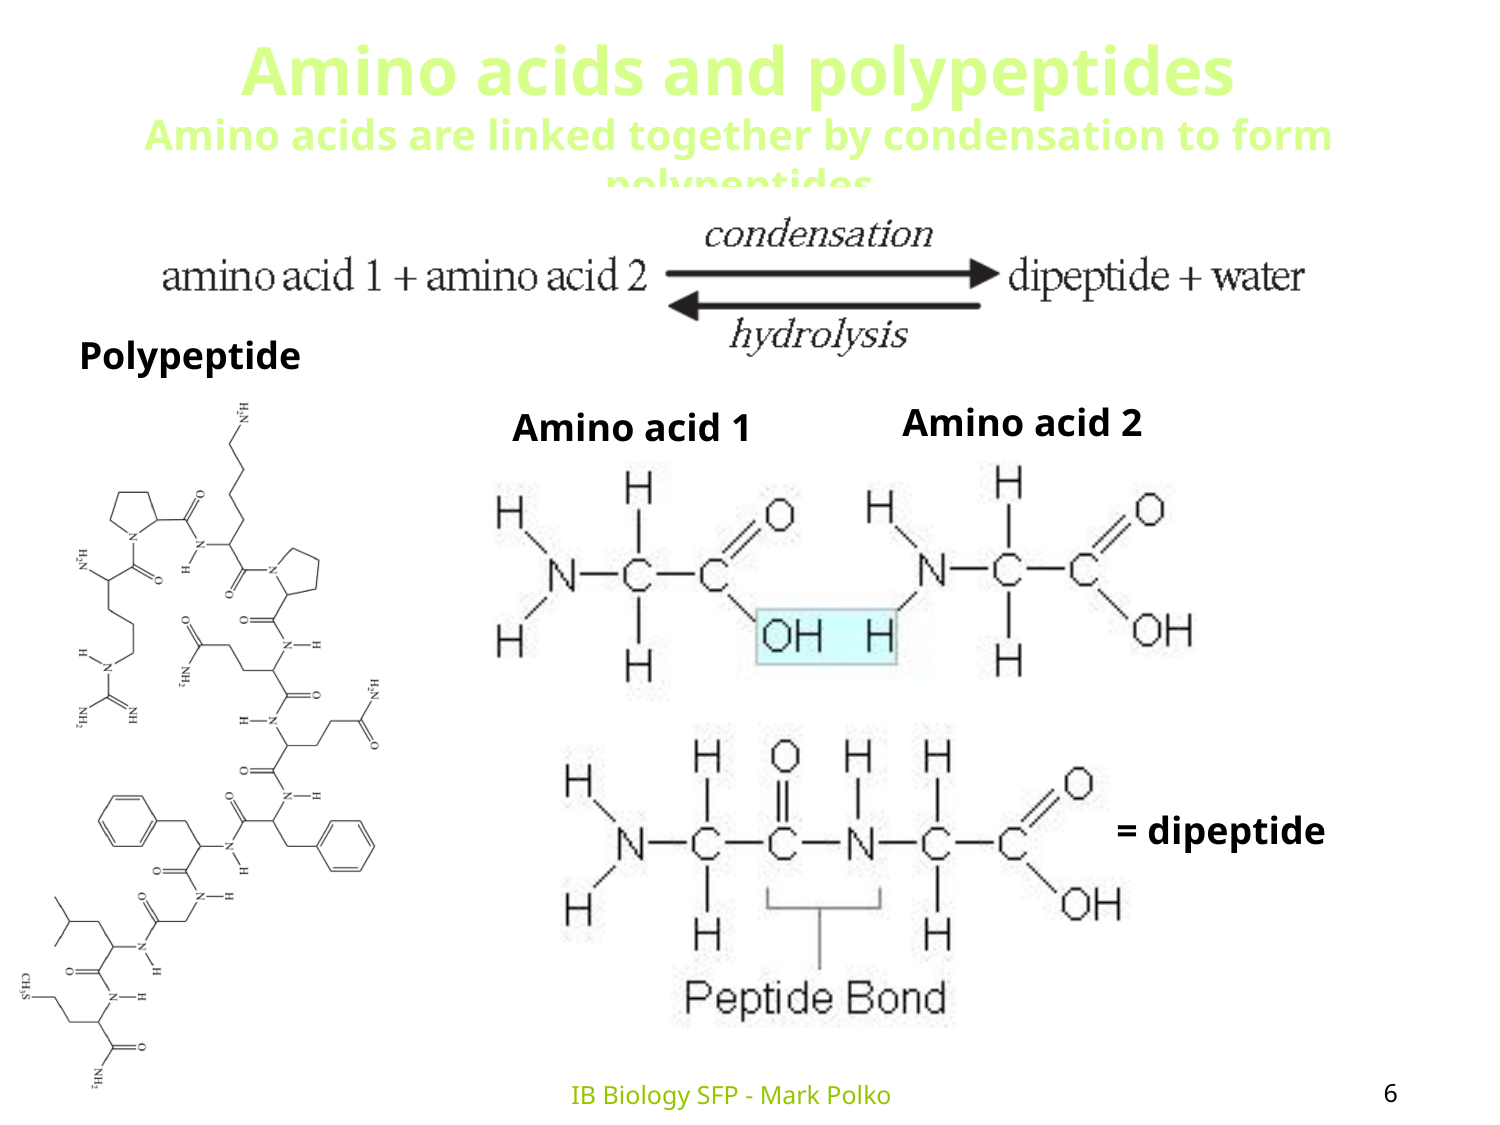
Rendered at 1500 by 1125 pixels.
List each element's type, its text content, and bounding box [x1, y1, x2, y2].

text_box = dipeptide [1260, 799, 1342, 860]
slide_number 6 [1281, 1064, 1500, 1125]
text_box Polypeptide [64, 325, 149, 385]
text_box Amino acid 1 [497, 397, 768, 457]
picture [151, 187, 1327, 379]
picture [0, 400, 1255, 1092]
text_box Amino acid 2 [887, 391, 1158, 452]
text_box Amino acids and polypeptides Amino acids are linked together by condensation to form polypeptides [0, 21, 1479, 217]
footer IB Biology SFP - Mark Polko [444, 1065, 1020, 1125]
